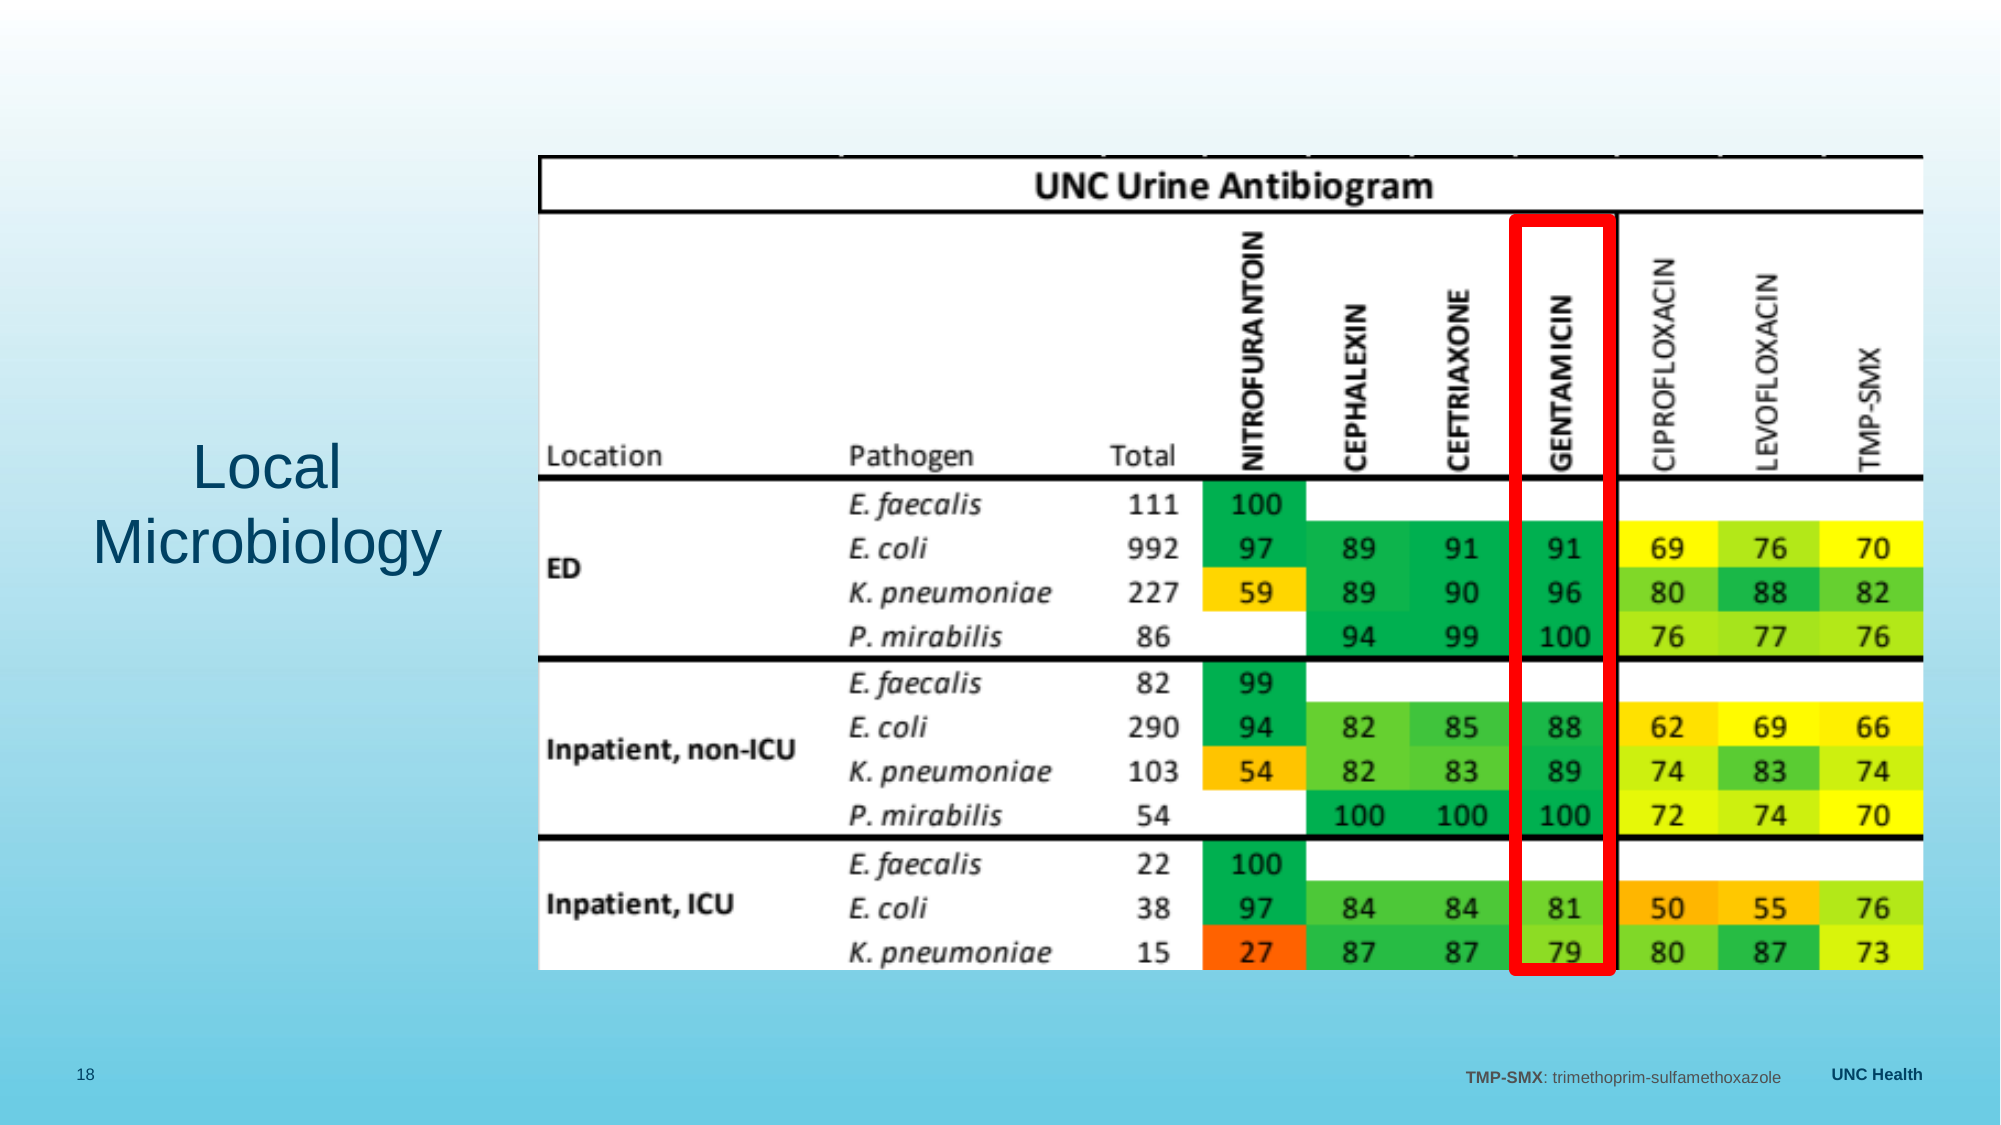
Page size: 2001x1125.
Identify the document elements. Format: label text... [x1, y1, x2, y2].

slide_number 18 [76, 1050, 147, 1085]
picture [0, 0, 2001, 1125]
text_box TMP-SMX: trimethoprim-sulfamethoxazole [1216, 1054, 1782, 1125]
title Local Microbiology [52, 259, 513, 1028]
